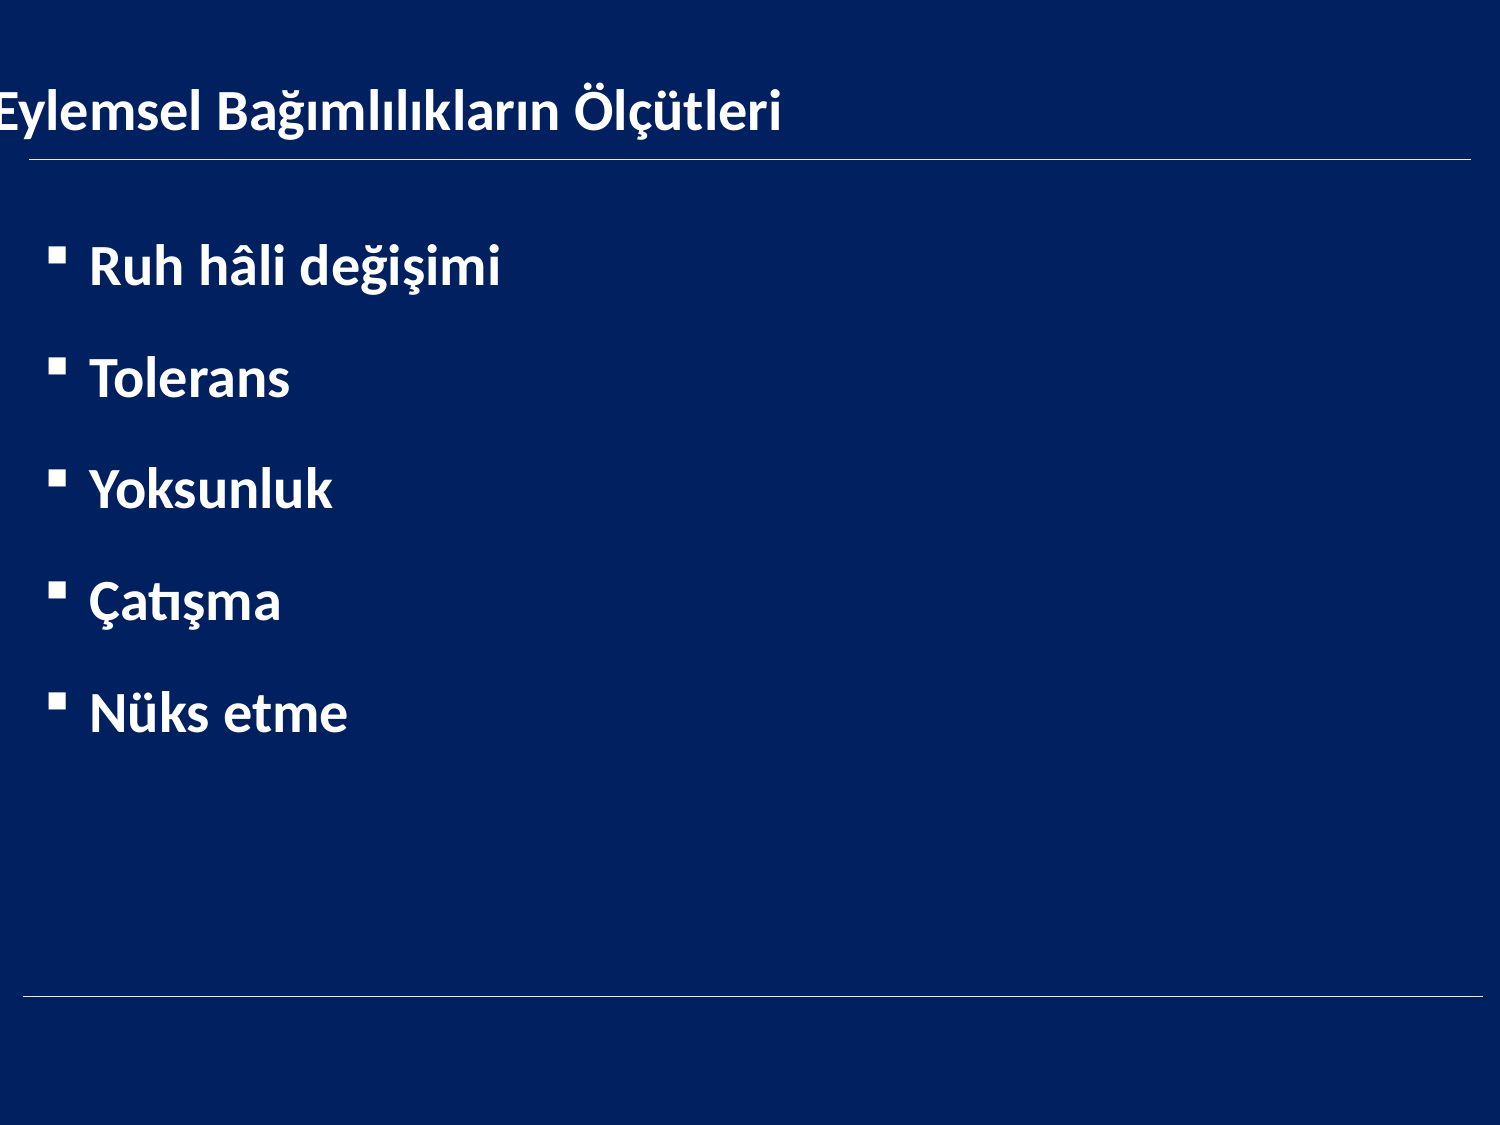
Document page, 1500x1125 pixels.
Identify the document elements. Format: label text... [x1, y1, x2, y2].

text_box Ruh hâli değişimi Tolerans Yoksunluk Çatışma Nüks etme [28, 219, 1471, 752]
text_box Eylemsel Bağımlılıkların Ölçütleri [0, 64, 915, 150]
